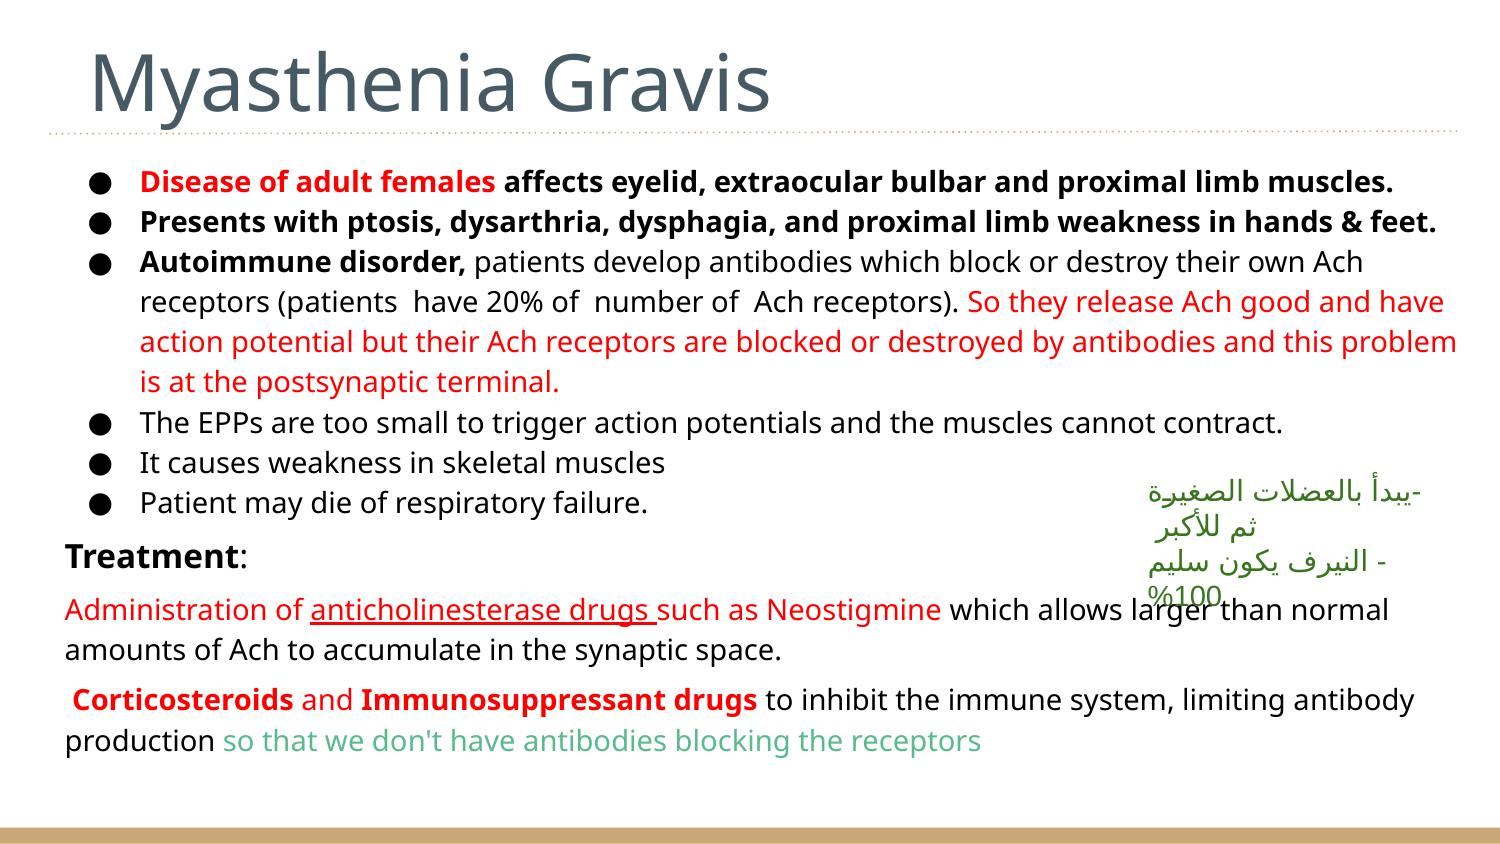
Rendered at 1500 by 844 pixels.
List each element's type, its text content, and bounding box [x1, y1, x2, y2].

list Disease of adult females affects eyelid, extraocular bulbar and proximal limb muscles. Presents with ptosis, dysarthria, dysphagia, and proximal limb weakness in hands & feet. Autoimmune disorder, patients develop antibodies which block or destroy their own Ach receptors (patients have 20% of number of Ach receptors). So they release Ach good and have action potential but their Ach receptors are blocked or destroyed by antibodies and this problem is at the postsynaptic terminal. The EPPs are too small to trigger action potentials and the muscles cannot contract. It causes weakness in skeletal muscles Patient may die of respiratory failure. Treatment: Administration of anticholinesterase drugs such as Neostigmine which allows larger than normal amounts of Ach to accumulate in the synaptic space. Corticosteroids and Immunosuppressant drugs to inhibit the immune system, limiting antibody production so that we don't have antibodies blocking the receptors [49, 142, 1483, 783]
text_box -يبدأ بالعضلات الصغيرة ثم للأكبر - النيرف يكون سليم 100% [1132, 457, 1472, 594]
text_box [49, 130, 1458, 135]
title Myasthenia Gravis [73, 6, 1472, 142]
